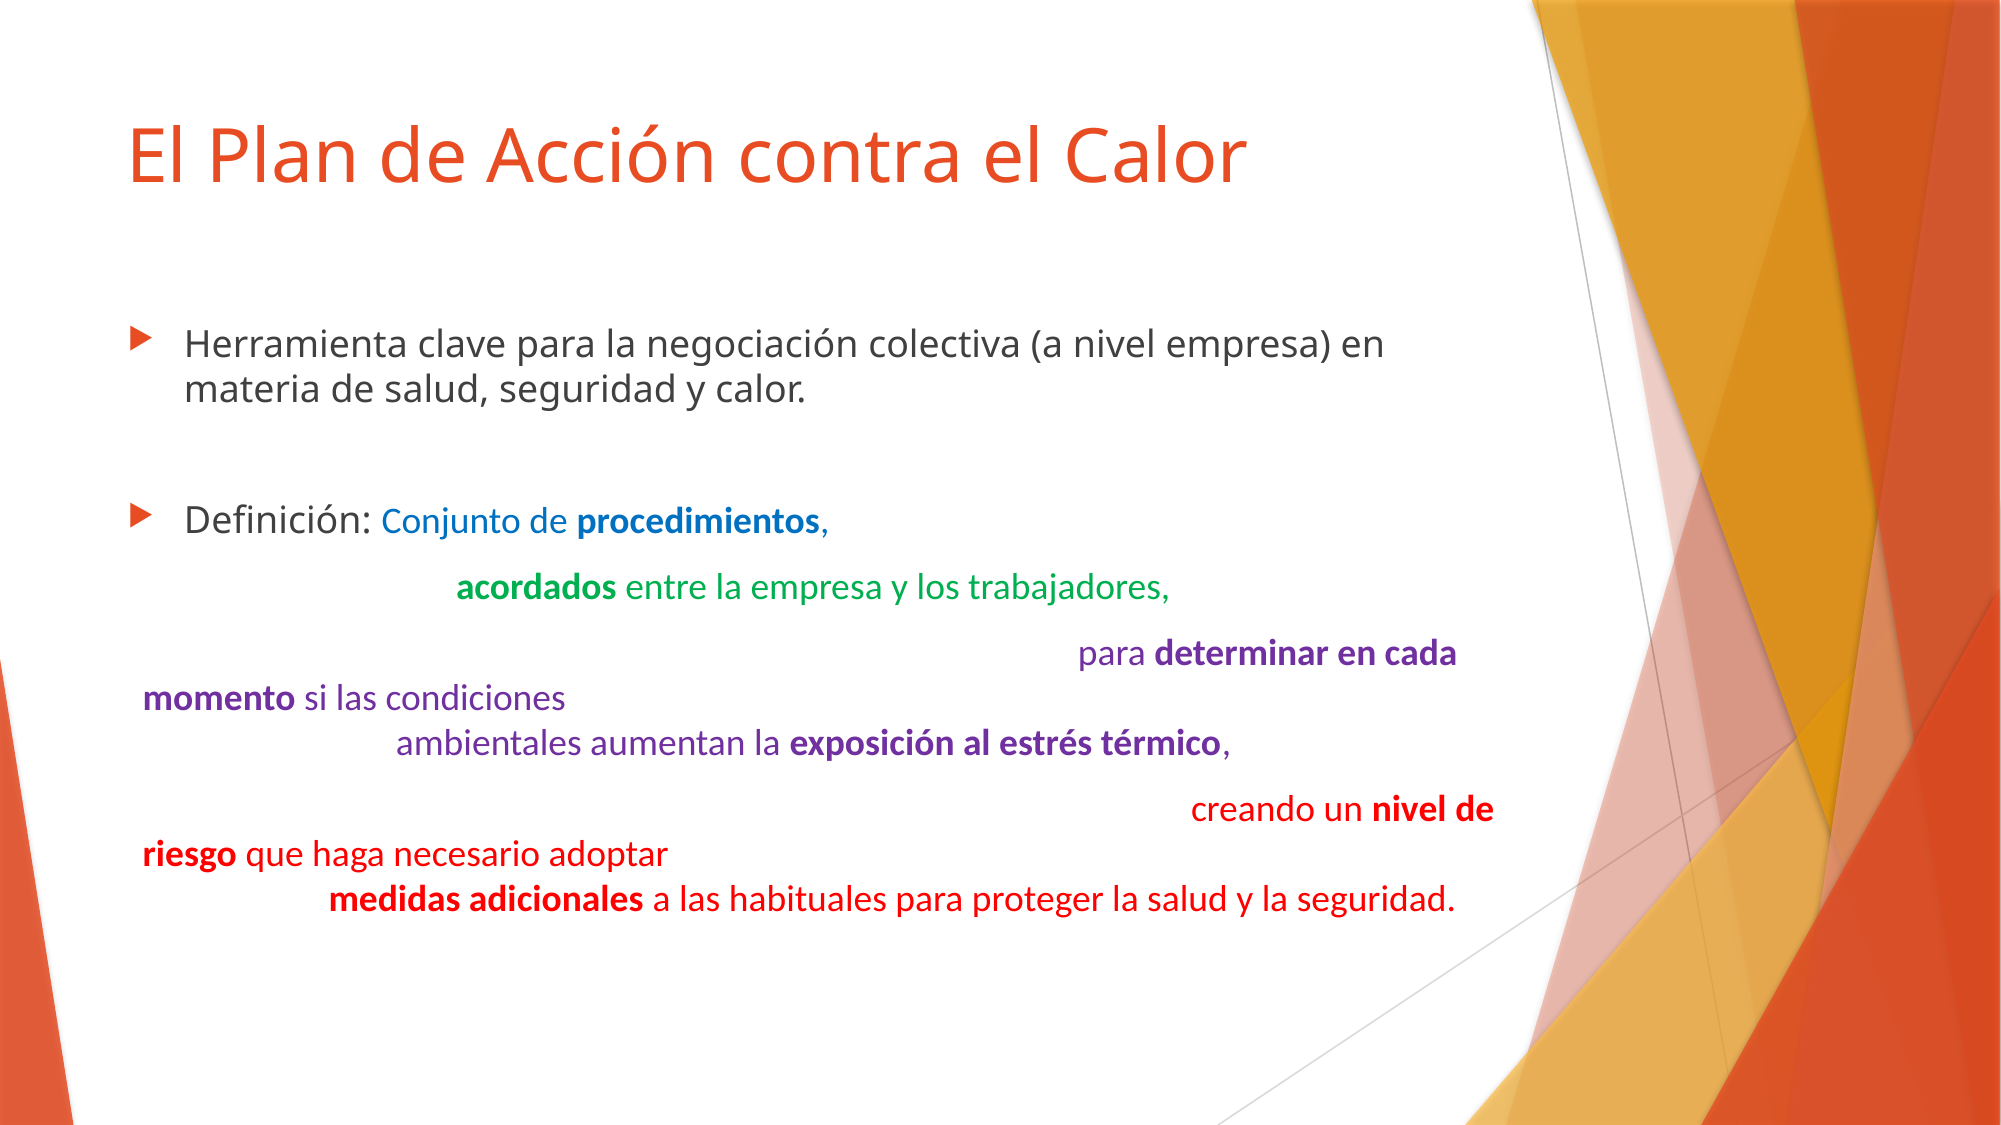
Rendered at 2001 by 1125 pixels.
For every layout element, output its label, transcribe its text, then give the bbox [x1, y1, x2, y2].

title El Plan de Acción contra el Calor [111, 99, 1522, 317]
list Herramienta clave para la negociación colectiva (a nivel empresa) en materia de salud, seguridad y calor. Definición: Conjunto de procedimientos, acordados entre la empresa y los trabajadores, para determinar en cada momento si las condiciones ambientales aumentan la exposición al estrés térmico, creando un nivel de riesgo que haga necesario adoptar medidas adicionales a las habituales para proteger la salud y la seguridad. [112, 312, 1523, 949]
